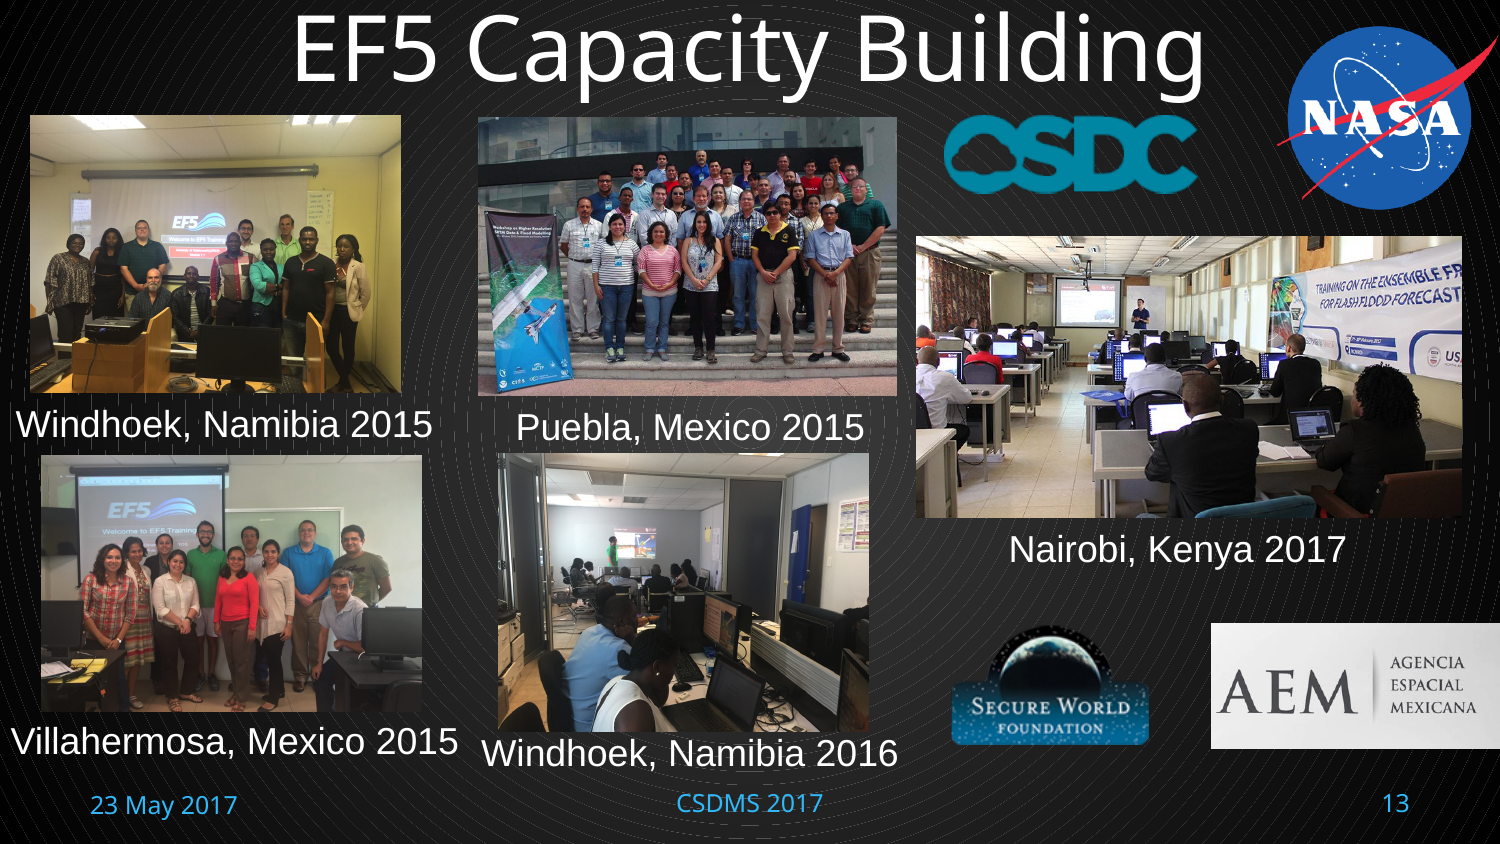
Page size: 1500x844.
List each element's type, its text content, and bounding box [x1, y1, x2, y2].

picture [1032, 723, 1041, 734]
picture [1043, 723, 1063, 733]
slide_number 13 [1074, 782, 1425, 827]
picture [30, 115, 401, 394]
picture [950, 622, 1150, 745]
text_box Puebla, Mexico 2015 [500, 404, 880, 455]
picture [1142, 737, 1150, 745]
picture [498, 453, 870, 732]
picture [1081, 723, 1103, 734]
title EF5 Capacity Building [75, 0, 1425, 116]
text_box Windhoek, Namibia 2016 [466, 721, 914, 782]
footer CSDMS 2017 [512, 782, 988, 827]
picture [1064, 723, 1079, 733]
picture [1211, 622, 1500, 749]
picture [944, 115, 1206, 194]
picture [40, 455, 422, 712]
text_box Nairobi, Kenya 2017 [993, 526, 1363, 578]
picture [477, 117, 897, 396]
picture [916, 236, 1462, 518]
picture [998, 723, 1018, 734]
picture [1020, 723, 1029, 735]
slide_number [75, 782, 425, 827]
text_box Villahermosa, Mexico 2015 [0, 709, 474, 770]
picture [1274, 24, 1500, 211]
text_box Windhoek, Namibia 2015 [0, 393, 449, 453]
